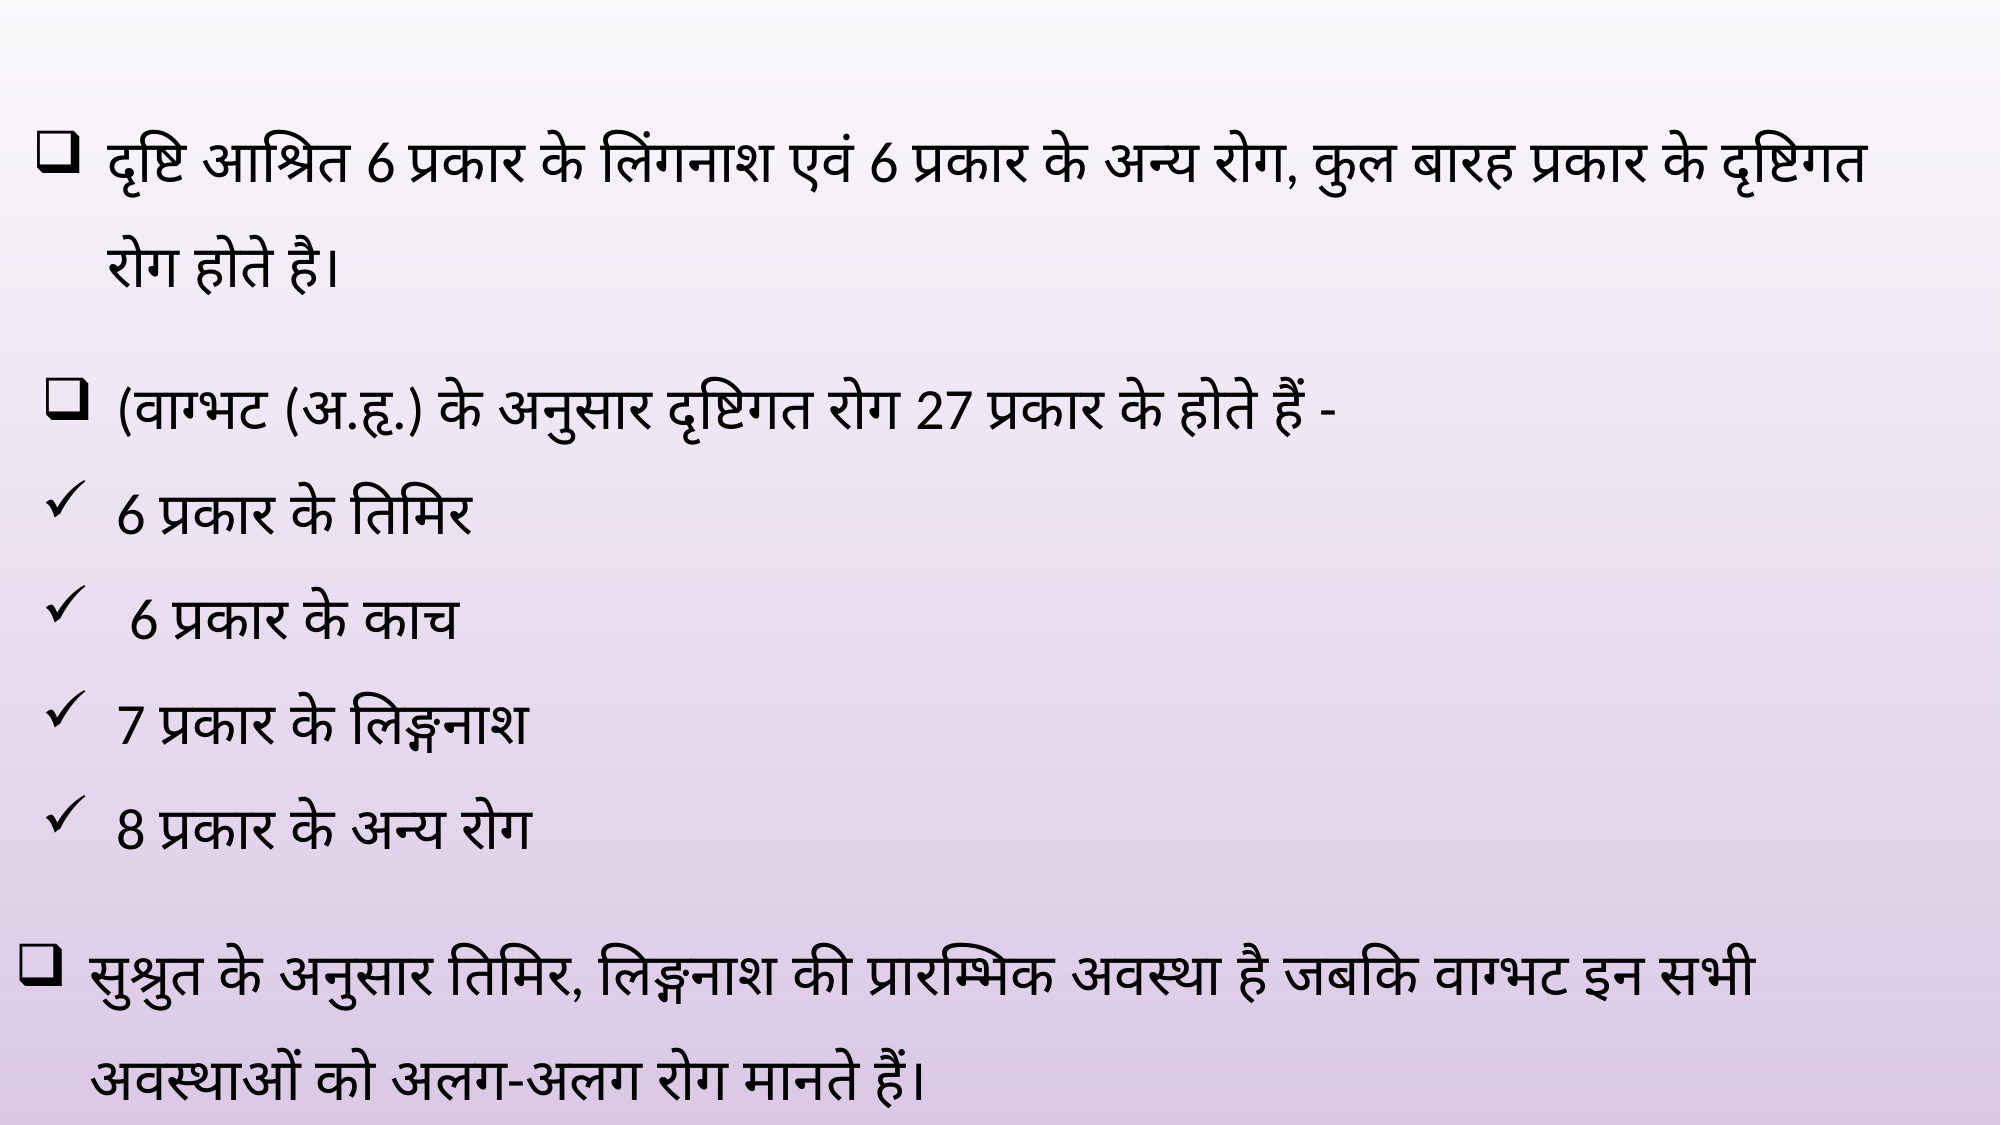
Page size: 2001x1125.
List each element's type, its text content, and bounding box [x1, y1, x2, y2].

text_box सुश्रुत के अनुसार तिमिर, लिङ्गनाश की प्रारम्भिक अवस्था है जबकि वाग्भट इन सभी अवस्थाओं को अलग-अलग रोग मानते हैं। [0, 895, 1933, 1120]
text_box दृष्टि आश्रित 6 प्रकार के लिंगनाश एवं 6 प्रकार के अन्य रोग, कुल बारह प्रकार के दृष्टिगत रोग होते है। [17, 82, 1950, 307]
text_box (वाग्भट (अ.हृ.) के अनुसार दृष्टिगत रोग 27 प्रकार के होते हैं - 6 प्रकार के तिमिर 6 प्रकार के काच 7 प्रकार के लिङ्गनाश 8 प्रकार के अन्य रोग [26, 328, 1959, 869]
